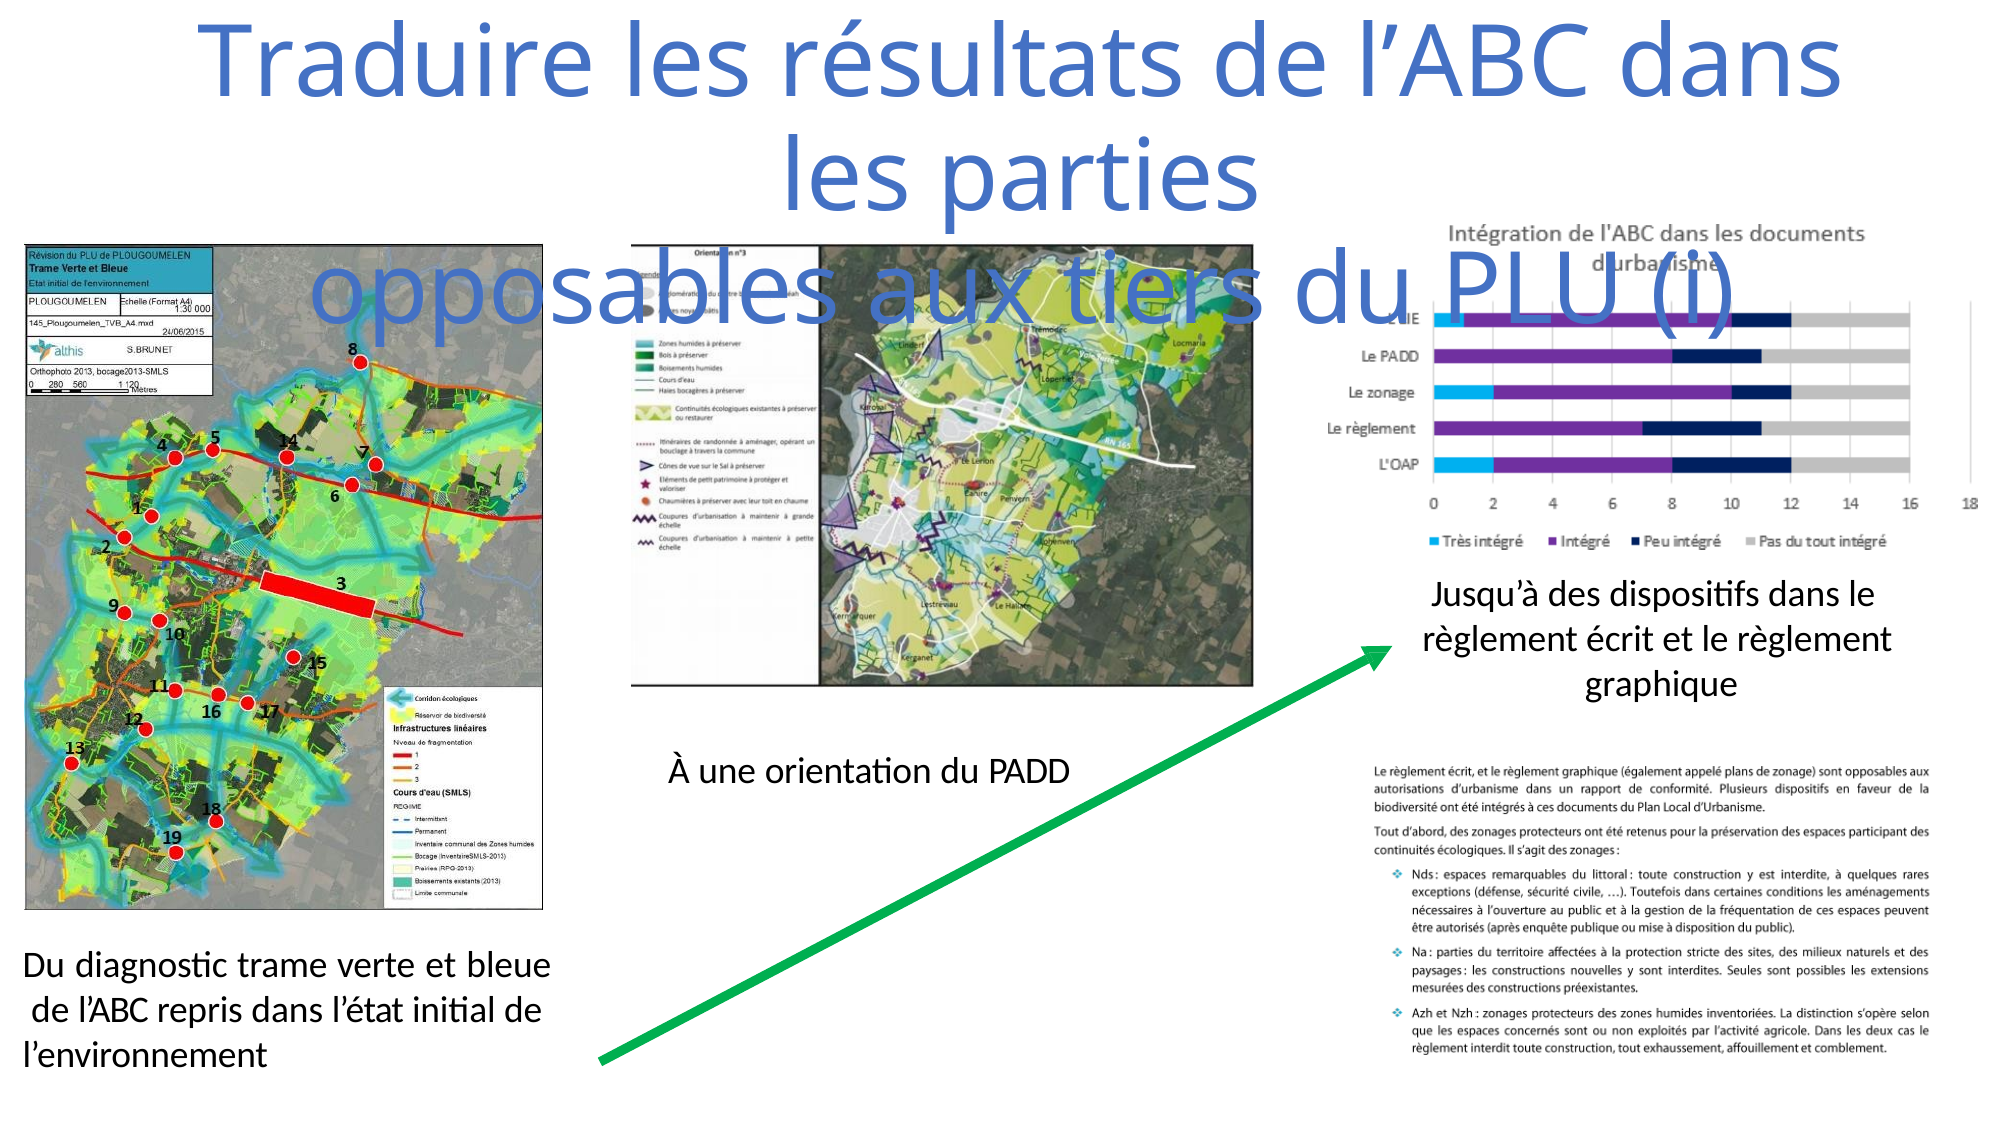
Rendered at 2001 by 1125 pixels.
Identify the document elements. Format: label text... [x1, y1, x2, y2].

text_box Jusqu’à des dispositifs dans le règlement écrit et le règlement graphique [1417, 567, 1897, 644]
title Traduire les résultats de l’ABC dans les parties opposables aux tiers du PLU (i) [127, 0, 1915, 345]
text_box Du diagnostic trame verte et bleue de l’ABC repris dans l’état initial de l’environnement [20, 937, 552, 1075]
picture [24, 242, 545, 910]
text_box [597, 645, 1962, 1067]
picture [1328, 224, 1978, 551]
picture [630, 242, 1254, 645]
